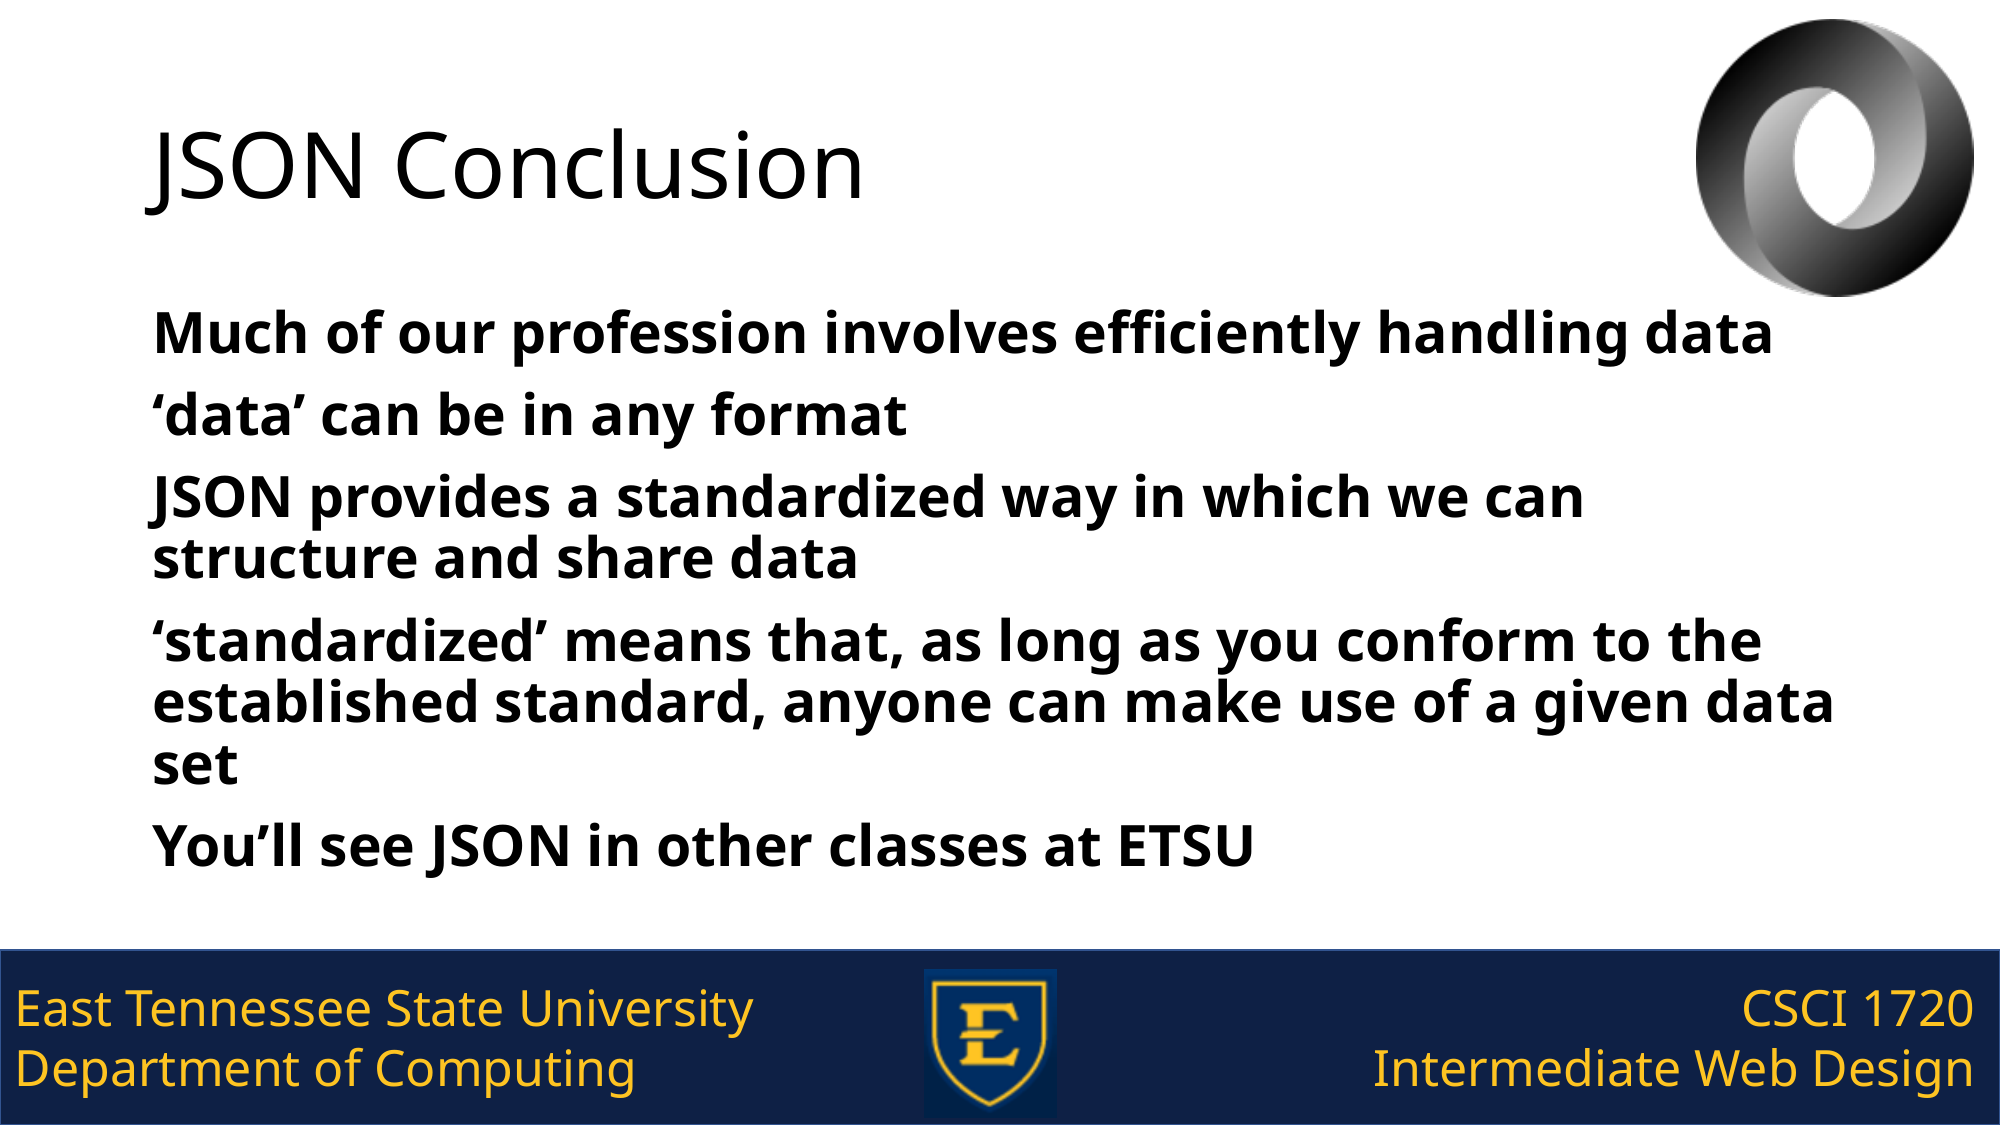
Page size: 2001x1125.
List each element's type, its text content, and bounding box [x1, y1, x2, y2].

title JSON Conclusion [137, 59, 1696, 278]
picture [924, 969, 1057, 1118]
text_box [0, 949, 2000, 1125]
text_box CSCI 1720 Intermediate Web Design [1210, 969, 1991, 1104]
text_box East Tennessee State University Department of Computing [0, 969, 780, 1104]
list Much of our profession involves efficiently handling data ‘data’ can be in any format JSON provides a standardized way in which we can structure and share data ‘standardized’ means that, as long as you conform to the established standard, anyone can make use of a given data set You’ll see JSON in other classes at ETSU [137, 296, 1863, 888]
picture [1696, 19, 1974, 297]
